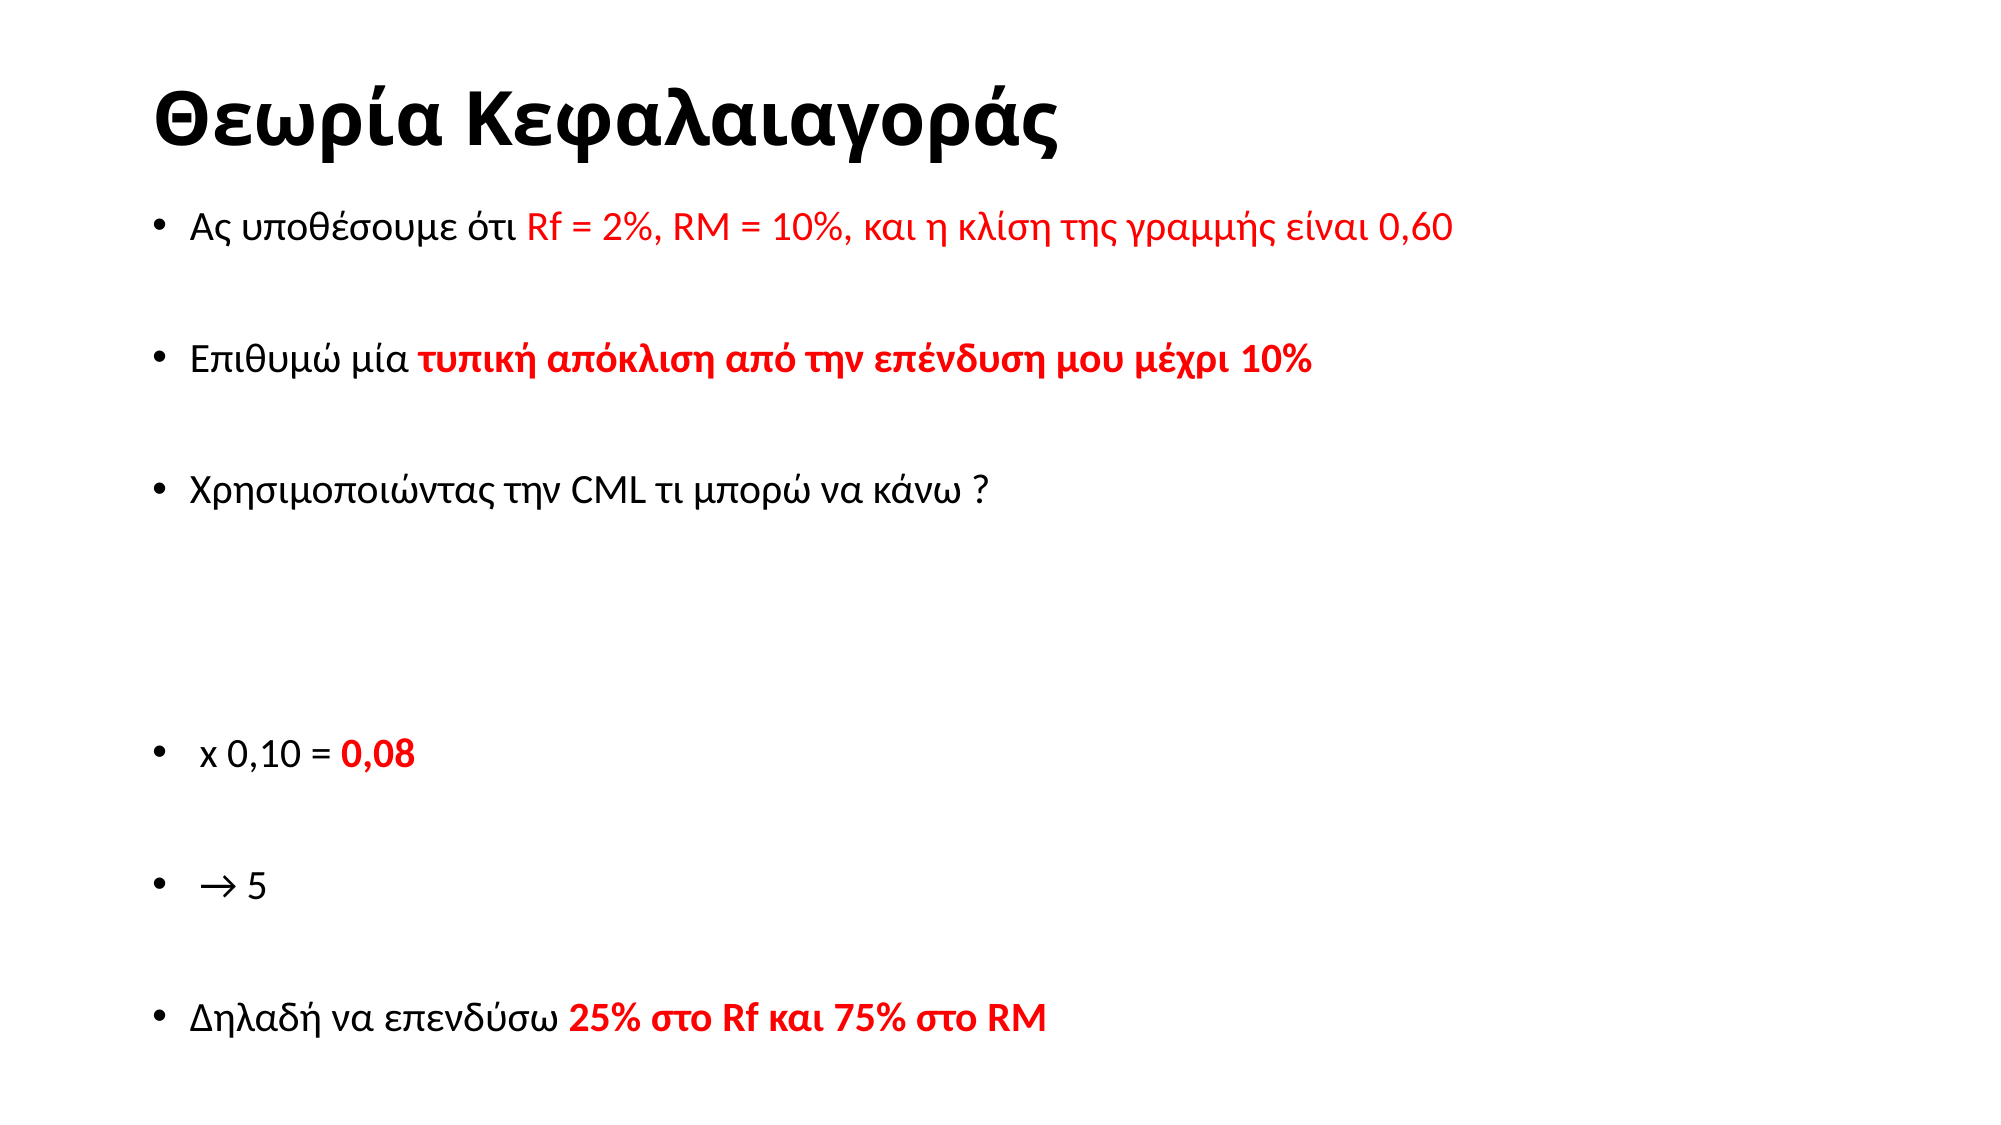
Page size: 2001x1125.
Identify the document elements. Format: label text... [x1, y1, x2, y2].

title Θεωρία Κεφαλαιαγοράς [137, 59, 1863, 183]
